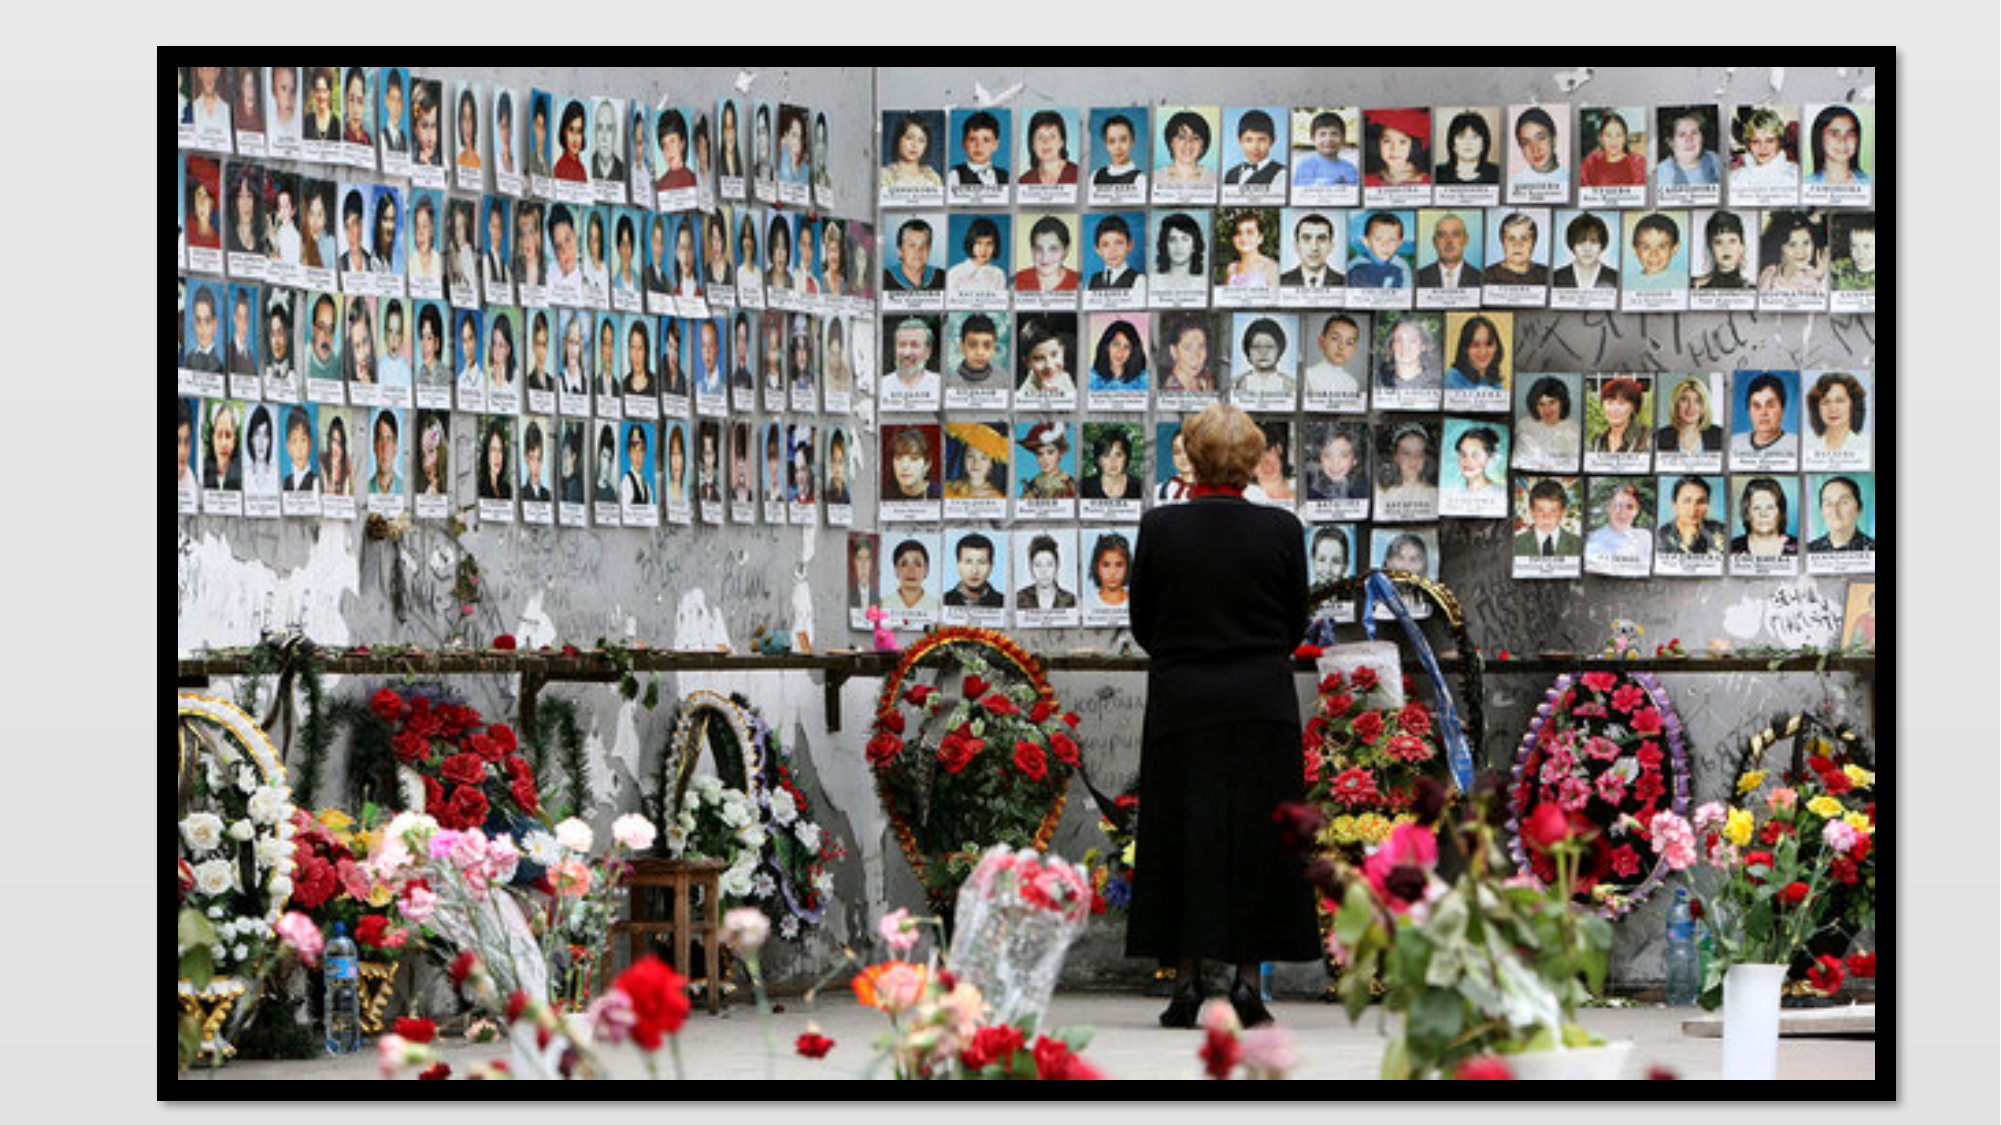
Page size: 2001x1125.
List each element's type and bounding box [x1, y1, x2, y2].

picture [177, 67, 1875, 1080]
